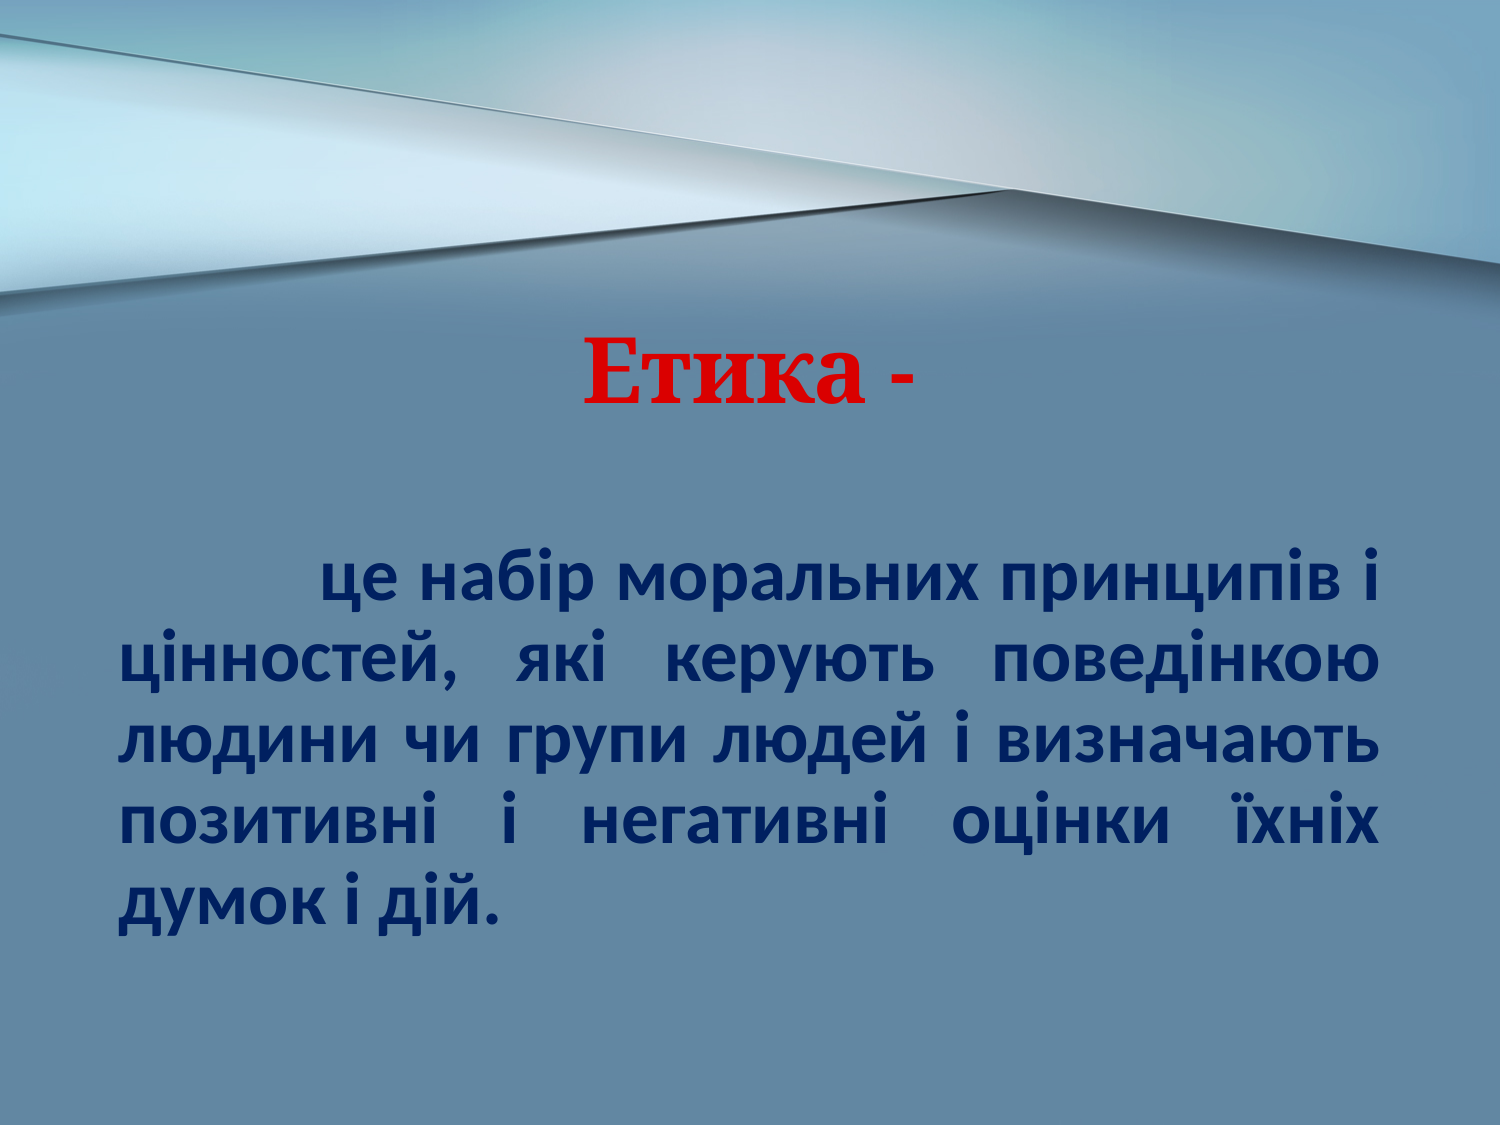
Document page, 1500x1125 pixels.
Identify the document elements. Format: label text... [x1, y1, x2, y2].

picture [0, 0, 1500, 1125]
title Етика - [103, 265, 1397, 484]
list це набір моральних принципів і цінностей, які керують поведінкою людини чи групи людей і визначають позитивні і негативні оцінки їхніх думок і дій. [103, 528, 1397, 1014]
